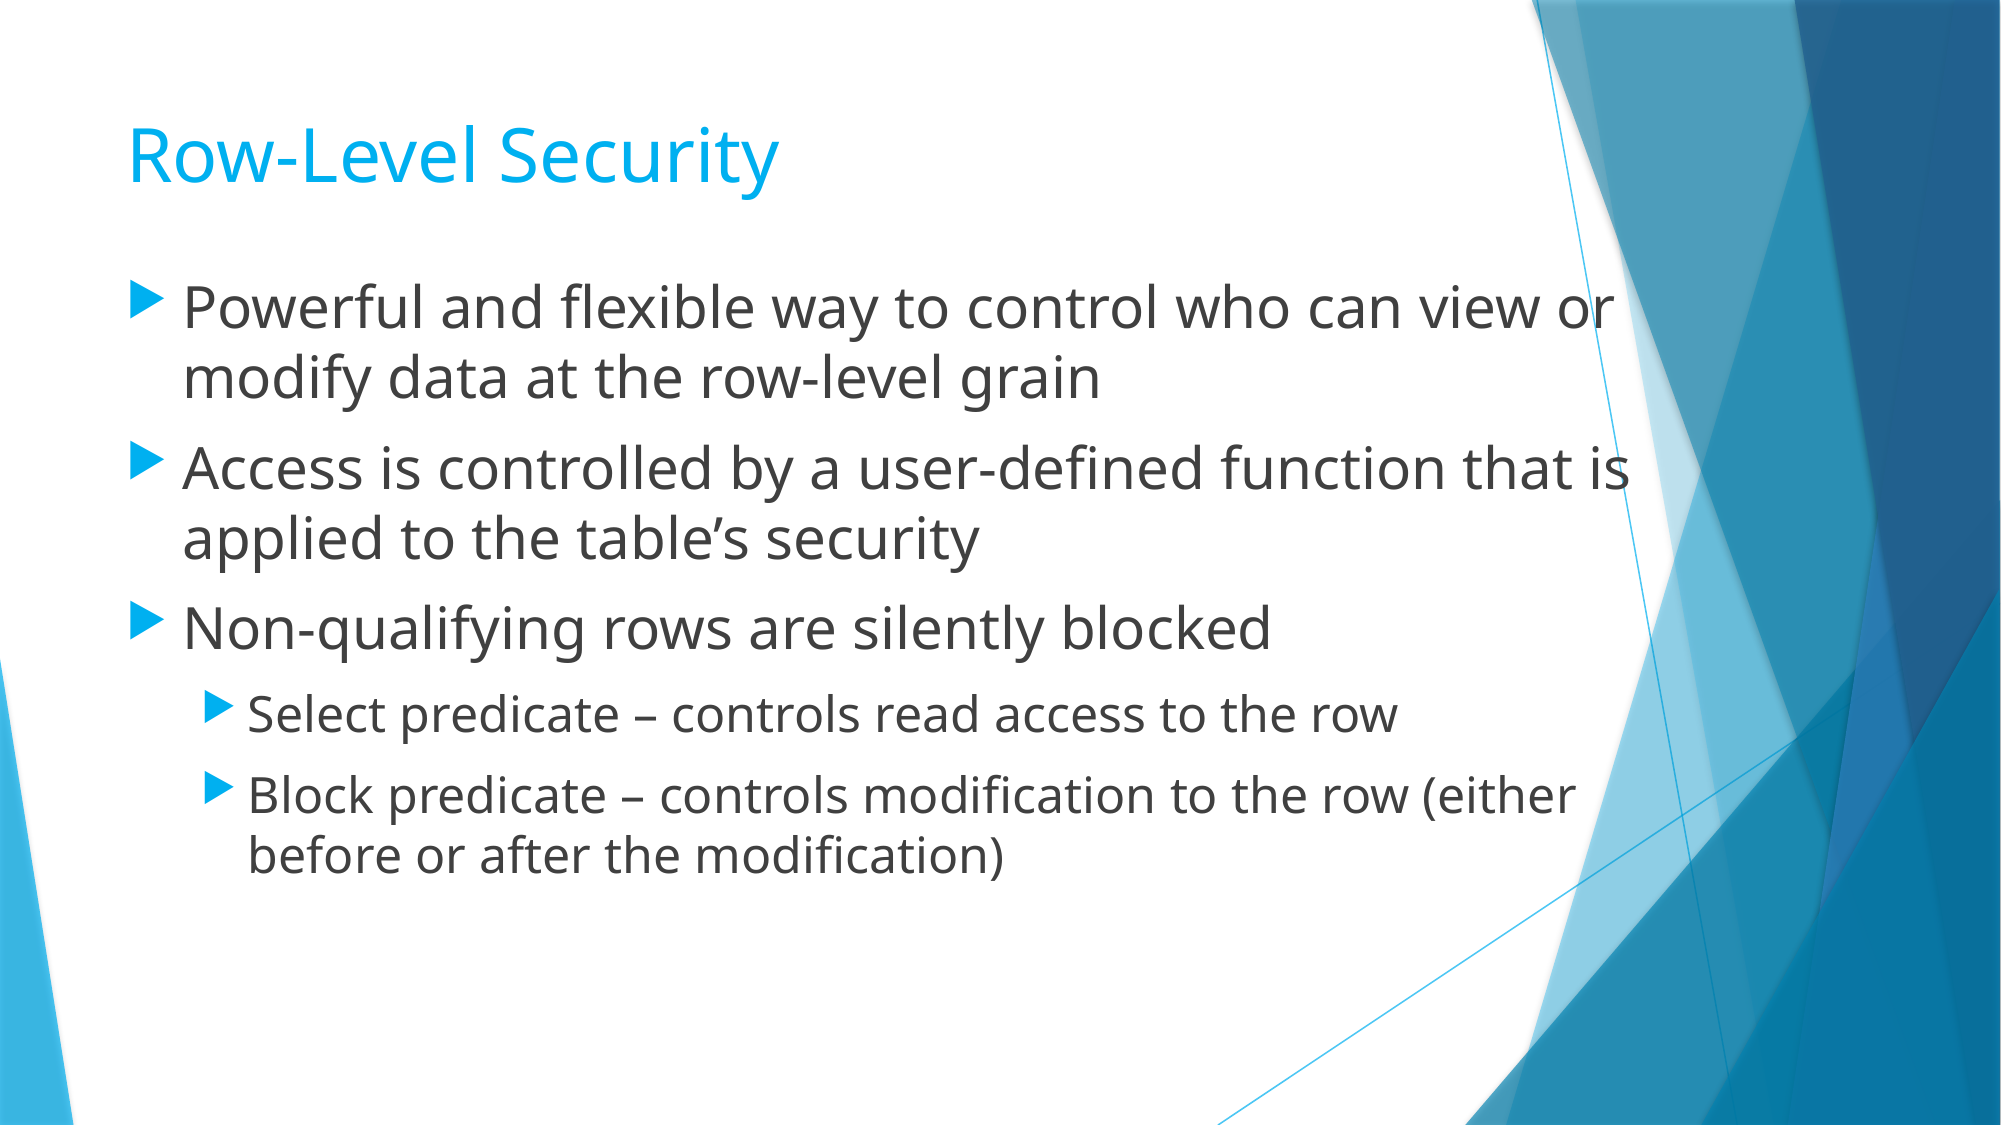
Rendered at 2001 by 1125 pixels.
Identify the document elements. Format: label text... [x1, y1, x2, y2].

title Row-Level Security [111, 99, 1522, 262]
list Powerful and flexible way to control who can view or modify data at the row-level grain Access is controlled by a user-defined function that is applied to the table’s security Non-qualifying rows are silently blocked Select predicate – controls read access to the row Block predicate – controls modification to the row (either before or after the modification) [111, 262, 1699, 1099]
